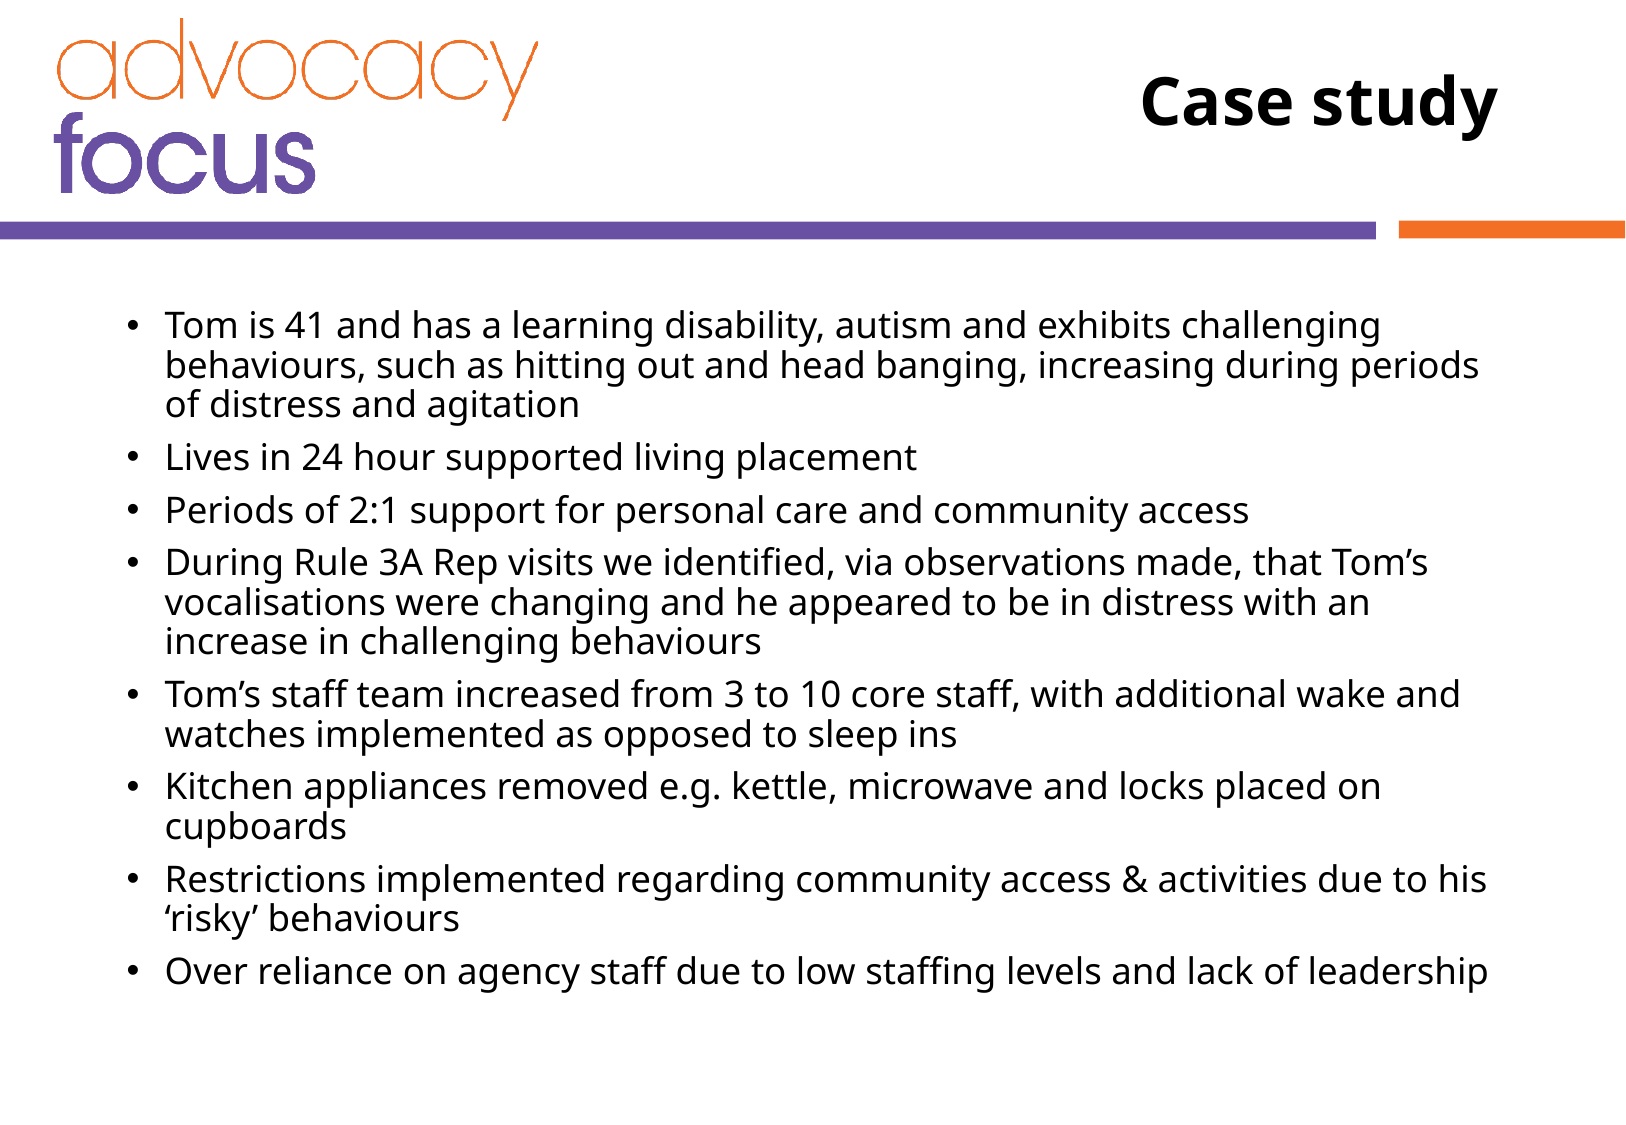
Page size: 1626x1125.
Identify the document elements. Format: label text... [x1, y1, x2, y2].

picture [41, 18, 539, 194]
list Tom is 41 and has a learning disability, autism and exhibits challenging behaviours, such as hitting out and head banging, increasing during periods of distress and agitation Lives in 24 hour supported living placement Periods of 2:1 support for personal care and community access During Rule 3A Rep visits we identified, via observations made, that Tom’s vocalisations were changing and he appeared to be in distress with an increase in challenging behaviours Tom’s staff team increased from 3 to 10 core staff, with additional wake and watches implemented as opposed to sleep ins Kitchen appliances removed e.g. kettle, microwave and locks placed on cupboards Restrictions implemented regarding community access & activities due to his ‘risky’ behaviours Over reliance on agency staff due to low staffing levels and lack of leadership [111, 299, 1514, 1014]
title Case study [111, 59, 1514, 278]
